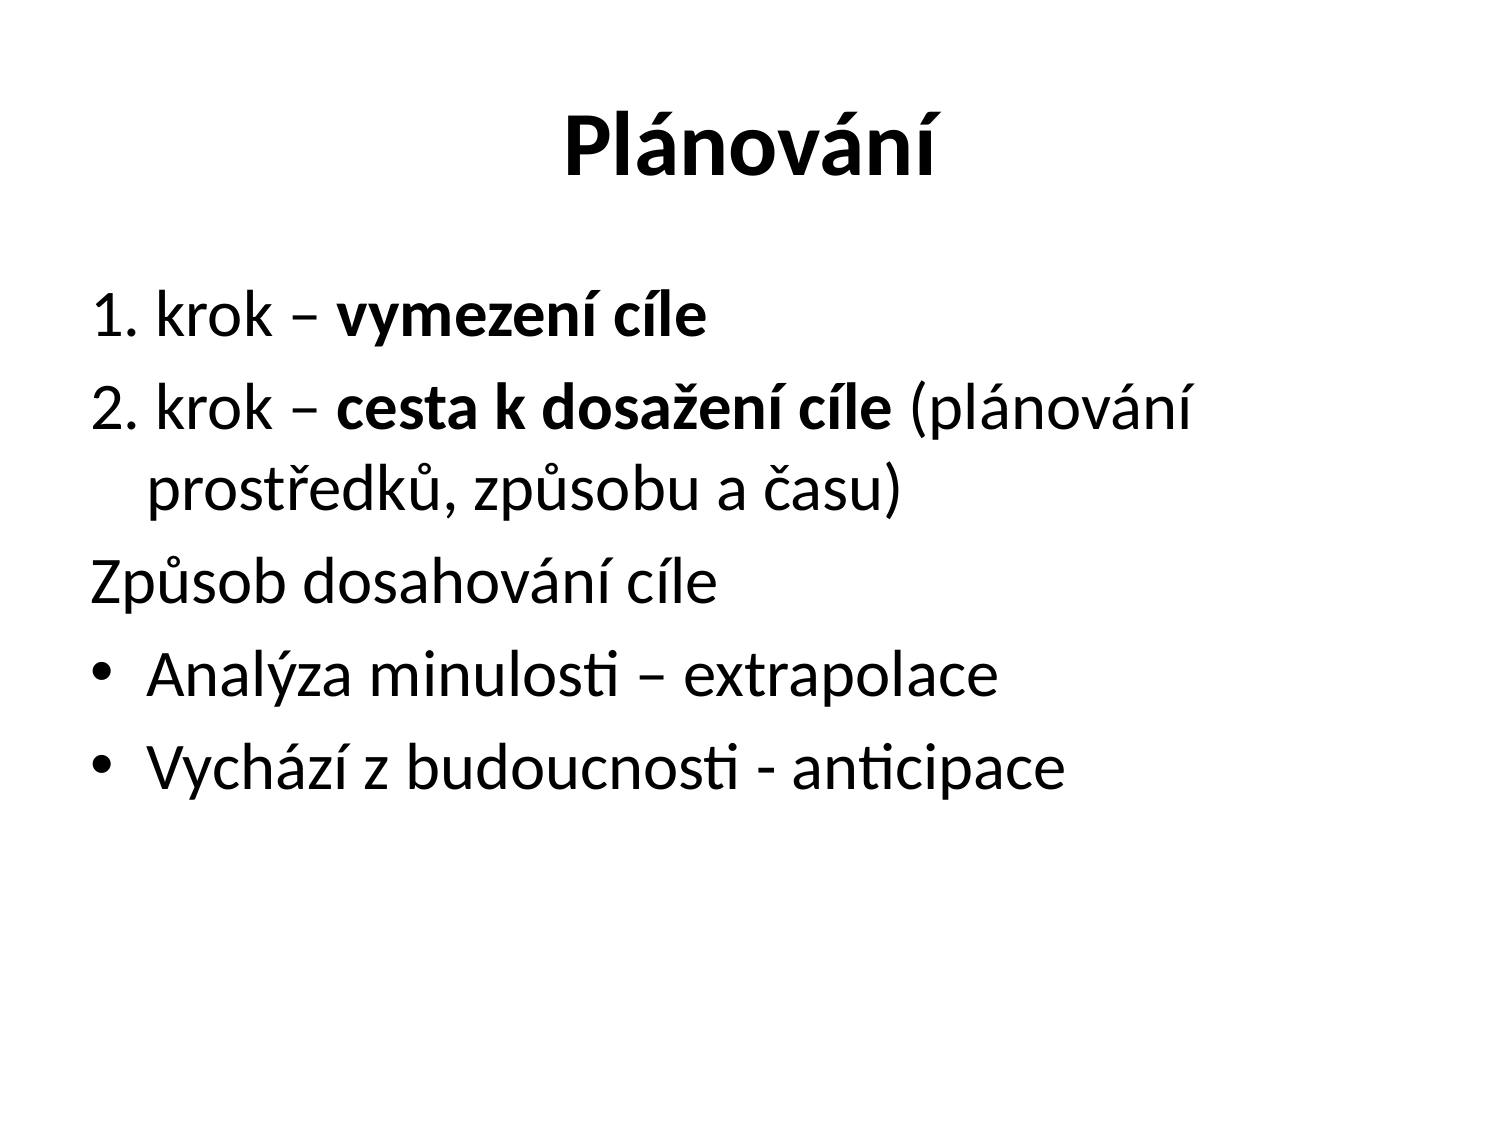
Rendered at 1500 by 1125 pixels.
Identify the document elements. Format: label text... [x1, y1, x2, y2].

title Plánování [75, 45, 1425, 233]
list 1. krok – vymezení cíle 2. krok – cesta k dosažení cíle (plánování prostředků, způsobu a času) Způsob dosahování cíle Analýza minulosti – extrapolace Vychází z budoucnosti - anticipace [75, 262, 1425, 1005]
